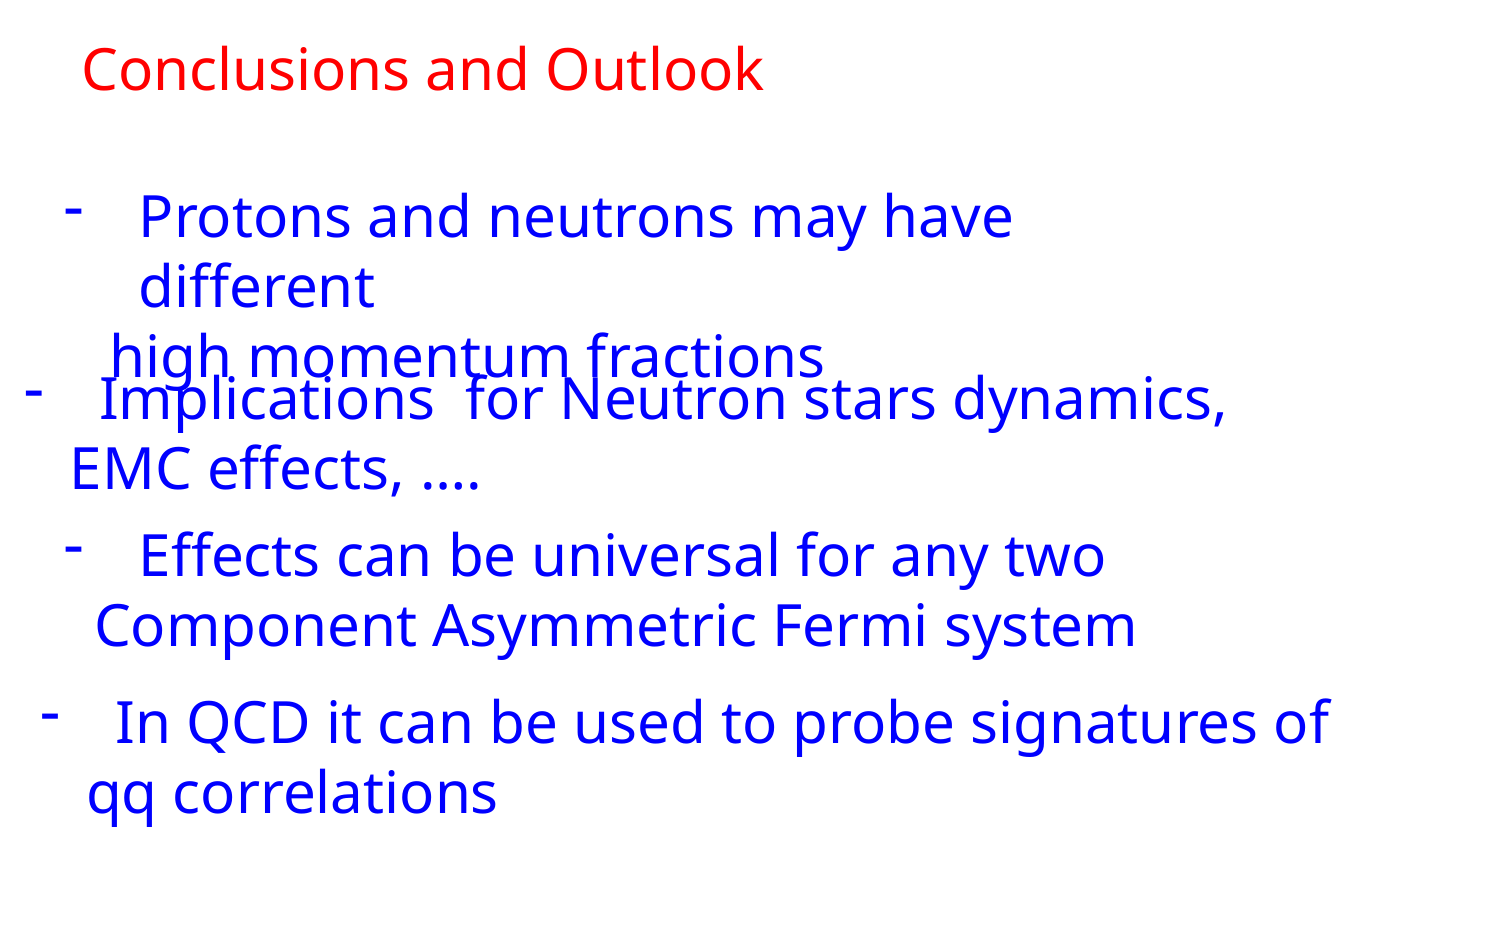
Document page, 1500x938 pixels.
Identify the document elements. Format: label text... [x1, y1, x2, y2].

text_box Conclusions and Outlook [66, 25, 780, 110]
text_box Effects can be universal for any two Component Asymmetric Fermi system [48, 510, 1278, 666]
text_box In QCD it can be used to probe signatures of qq correlations [25, 677, 1360, 833]
text_box Protons and neutrons may have different high momentum fractions [48, 172, 1278, 397]
text_box Implications for Neutron stars dynamics, EMC effects, …. [9, 354, 1243, 509]
